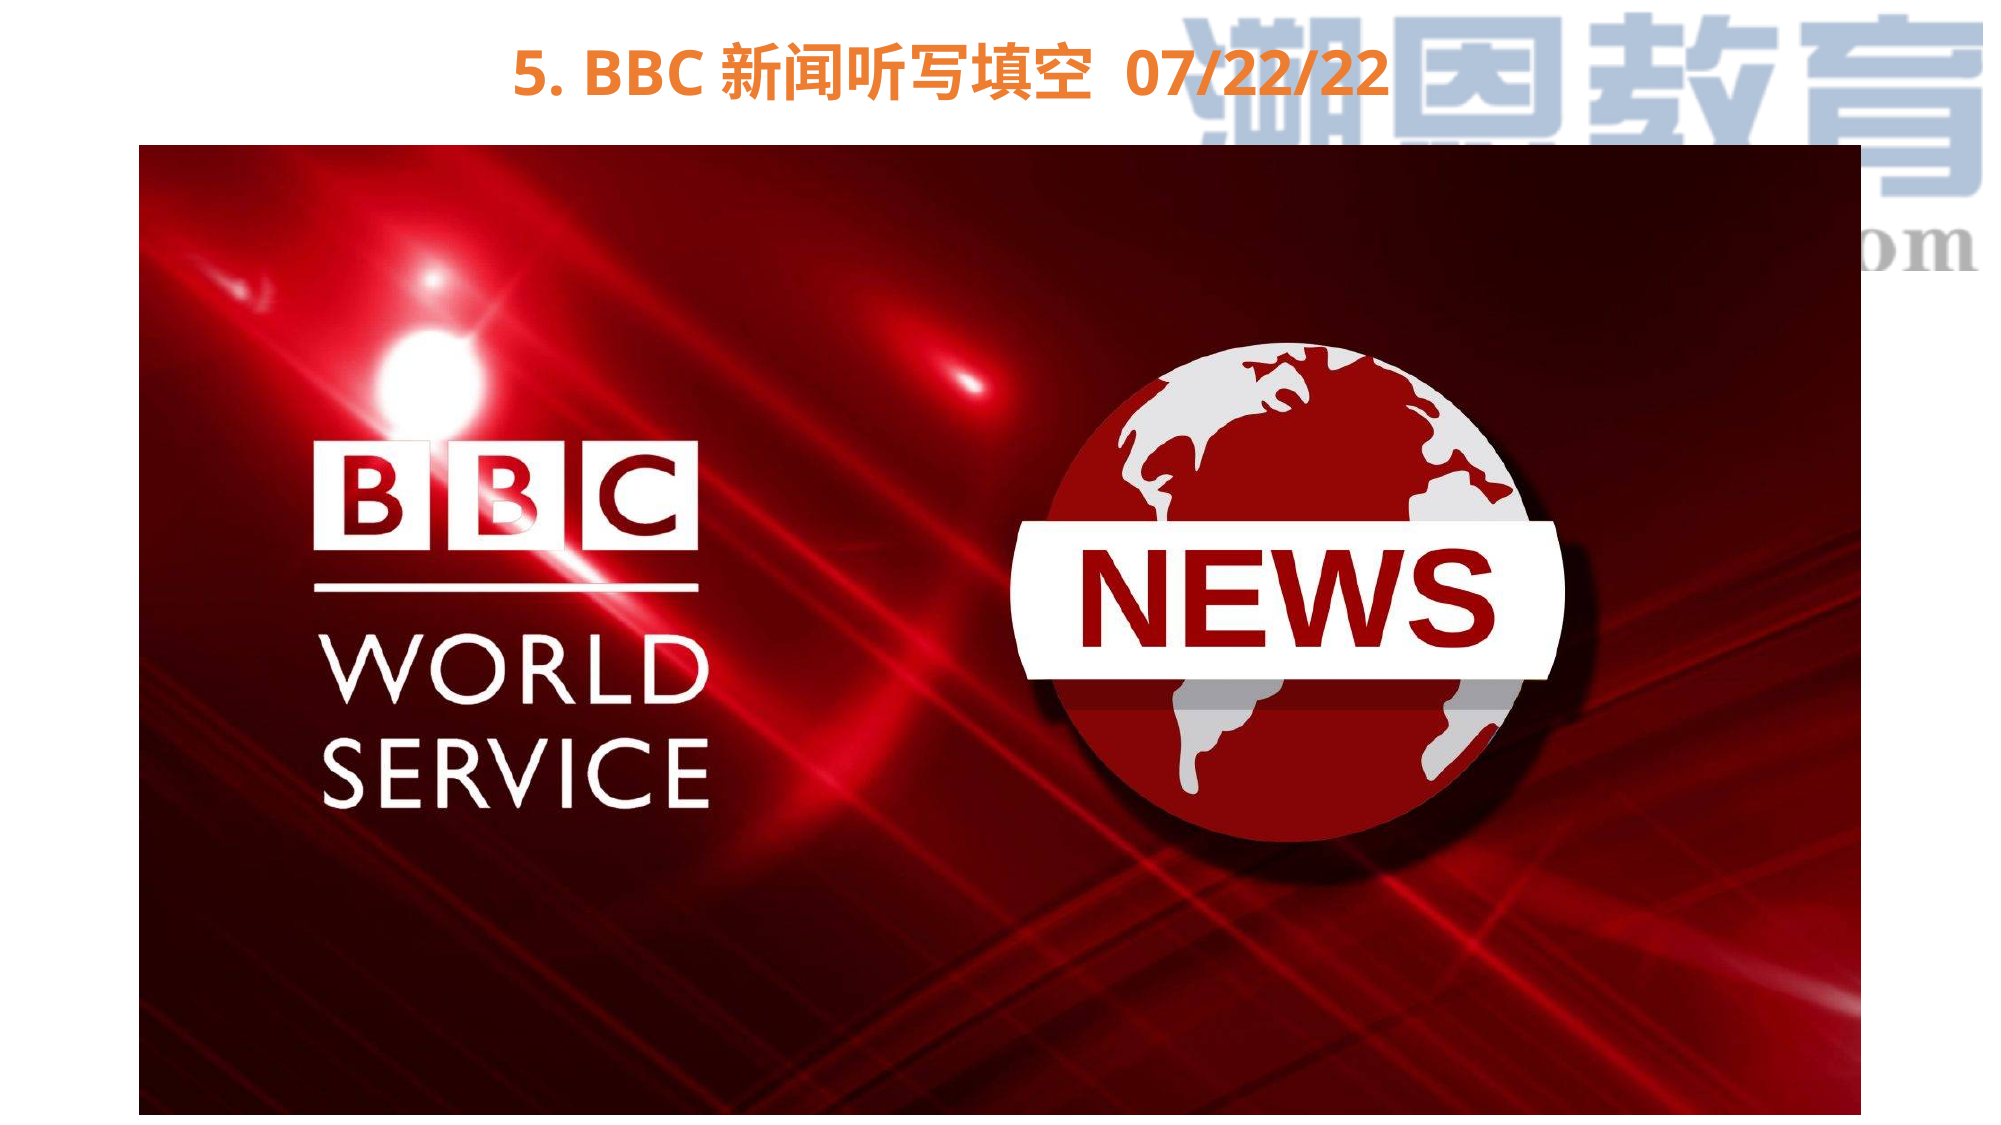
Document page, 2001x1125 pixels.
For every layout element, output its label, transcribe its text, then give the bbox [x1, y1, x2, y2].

picture [139, 10, 1983, 1115]
text_box 5. BBC新闻听写填空 07/22/22 [497, 25, 1504, 116]
